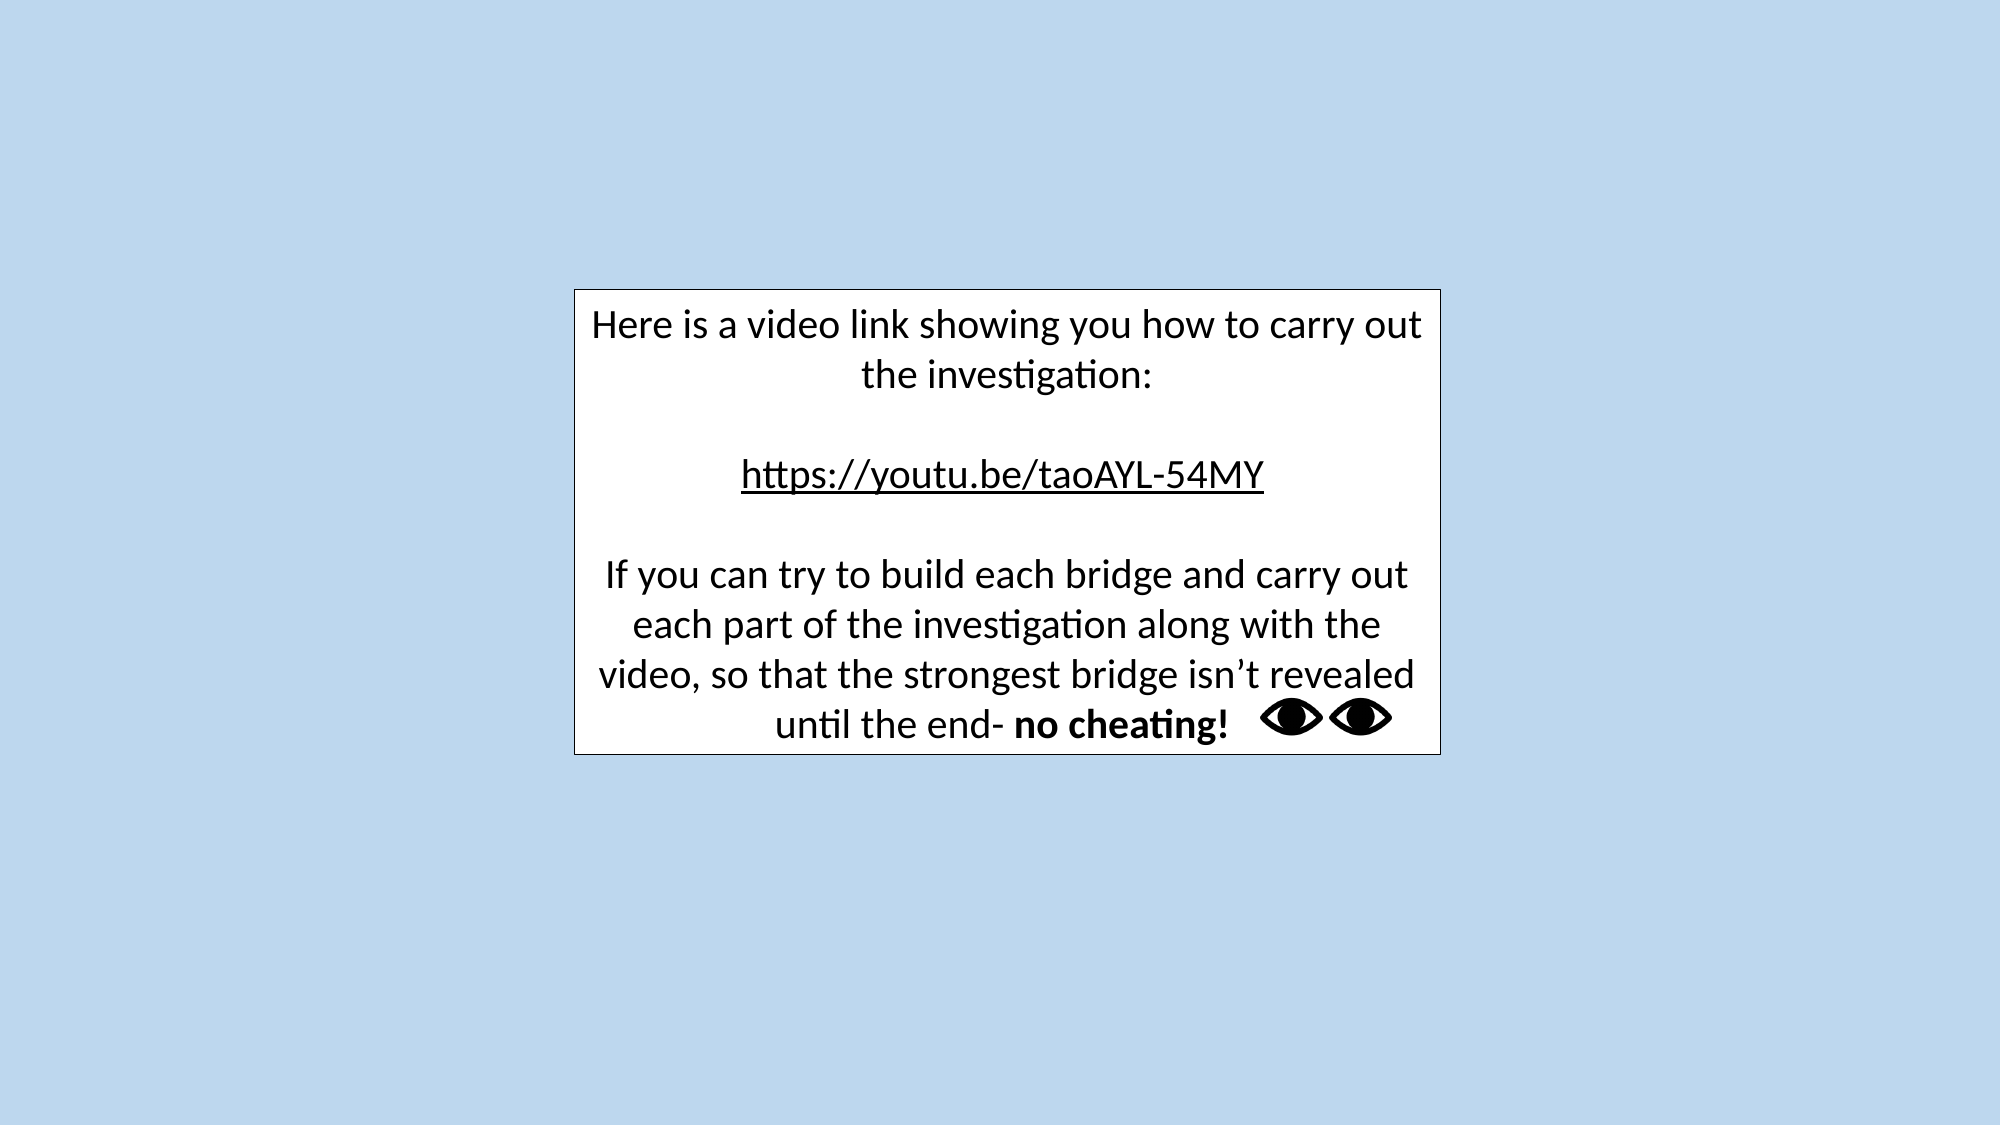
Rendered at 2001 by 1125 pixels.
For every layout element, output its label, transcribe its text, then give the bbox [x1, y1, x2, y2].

picture [1254, 645, 1398, 788]
text_box Here is a video link showing you how to carry out the investigation: https://youtu.be/taoAYL-54MY If you can try to build each bridge and carry out each part of the investigation along with the video, so that the strongest bridge isn’t revealed until the end- no cheating! [574, 289, 1441, 755]
